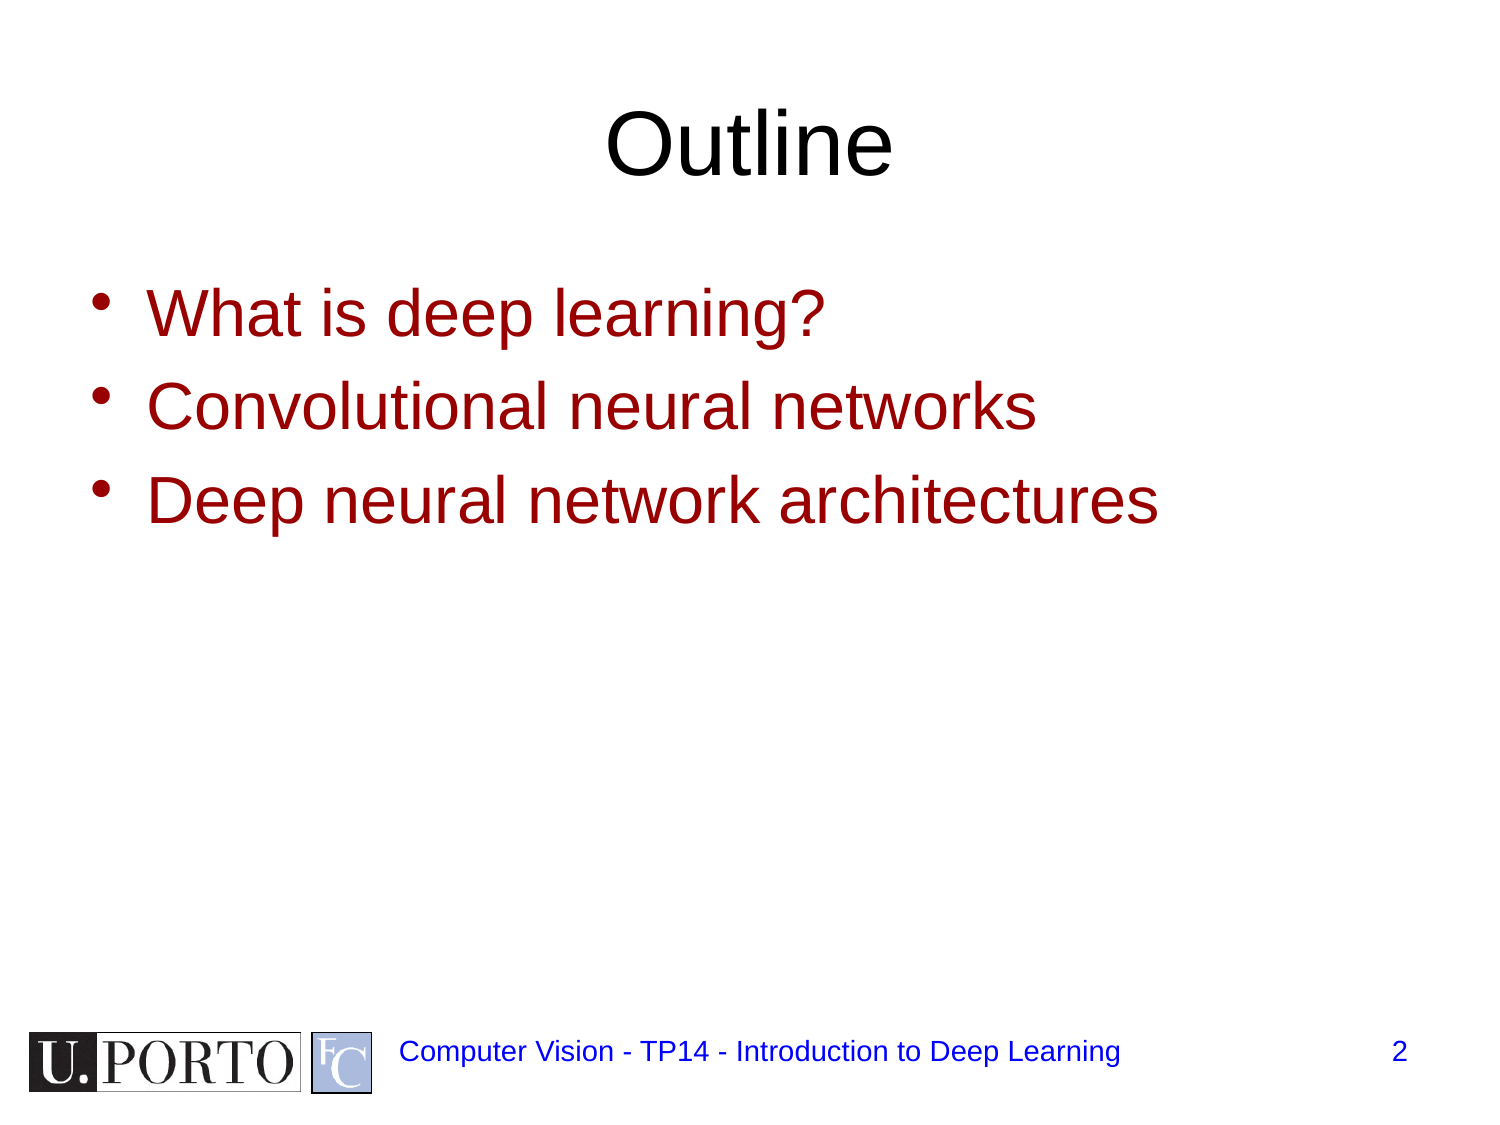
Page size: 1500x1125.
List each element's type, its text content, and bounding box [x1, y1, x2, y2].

title Outline [75, 45, 1425, 233]
picture [313, 1033, 371, 1092]
footer Computer Vision - TP14 - Introduction to Deep Learning [383, 1024, 1306, 1103]
list What is deep learning? Convolutional neural networks Deep neural network architectures [75, 262, 1425, 870]
slide_number 2 [1316, 1024, 1424, 1103]
picture [29, 1032, 301, 1092]
